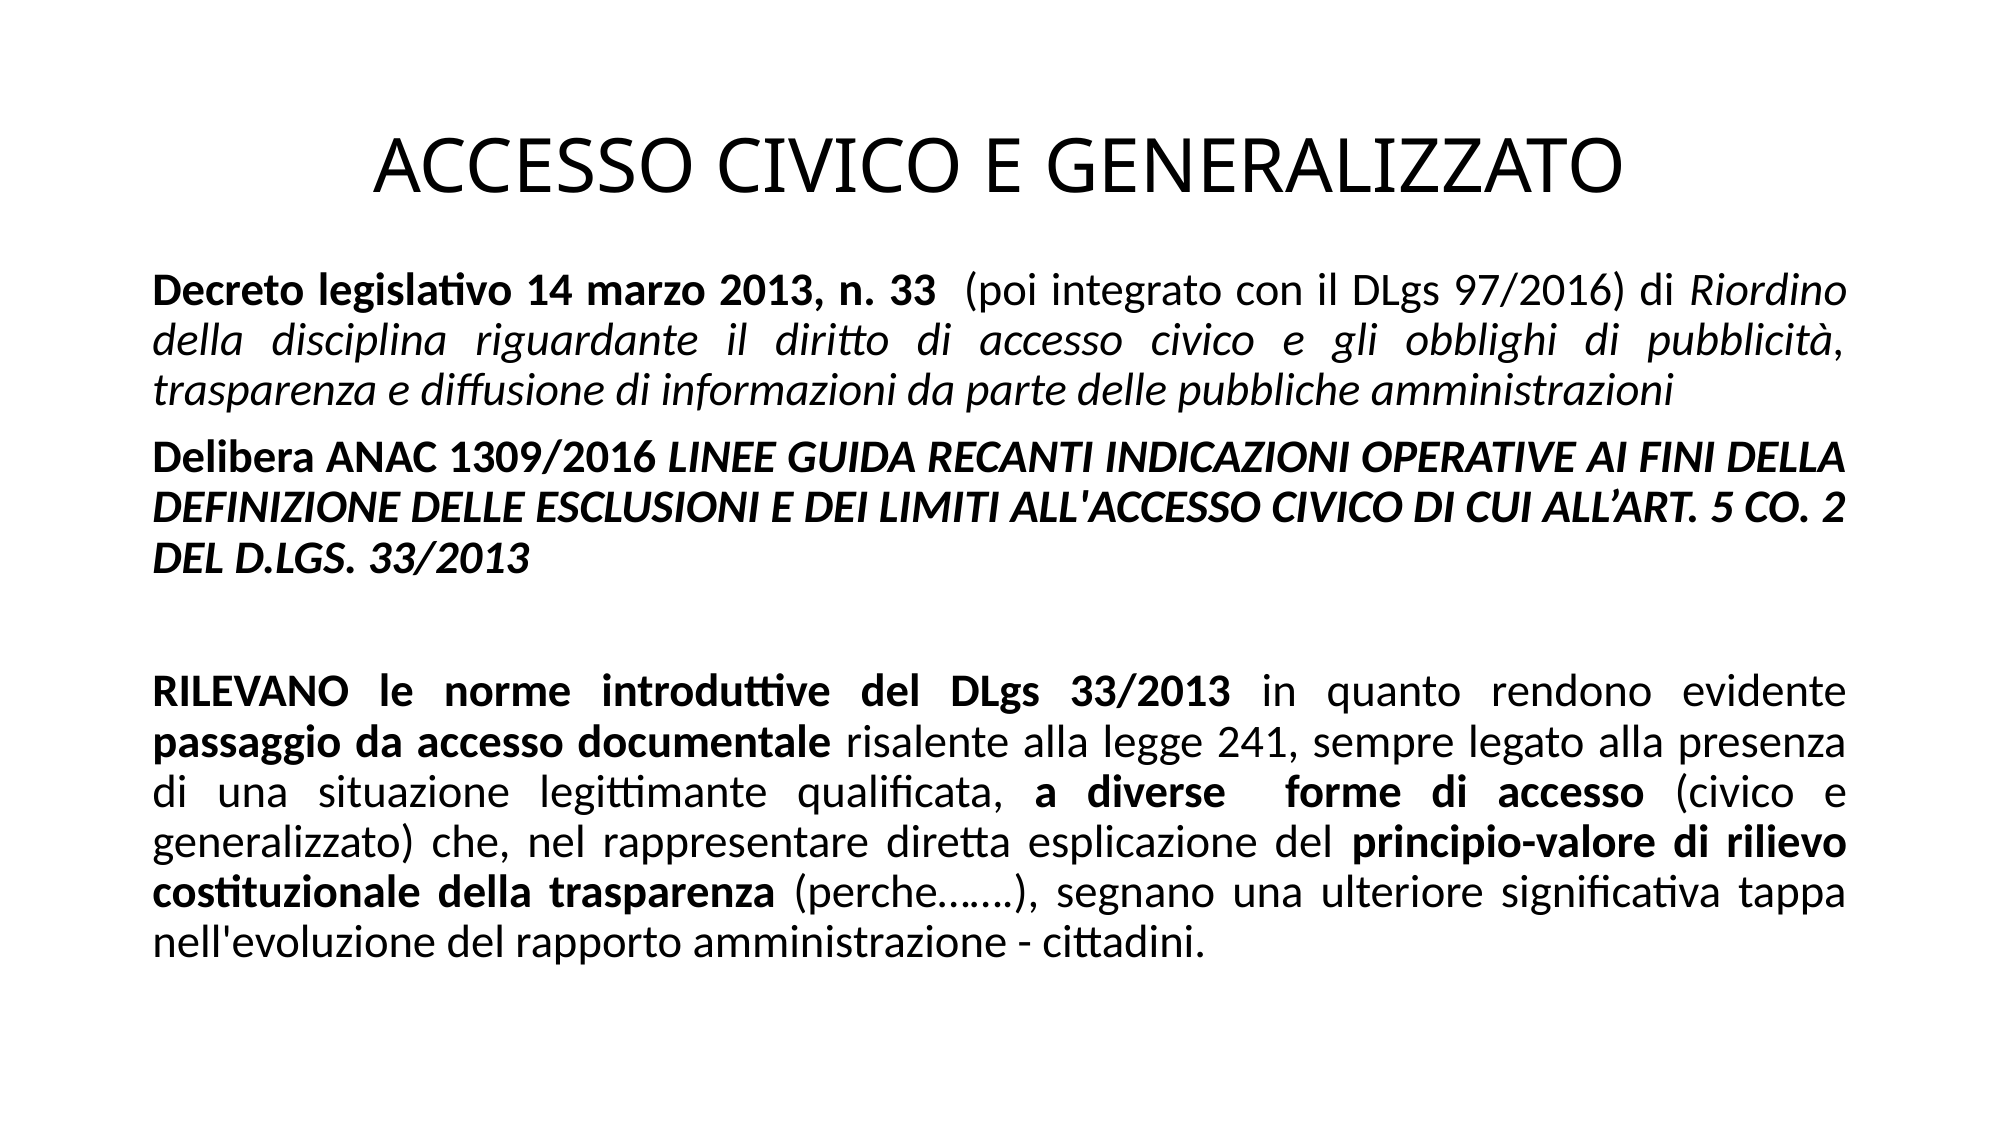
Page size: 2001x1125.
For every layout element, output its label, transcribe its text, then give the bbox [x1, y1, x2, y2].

title ACCESSO CIVICO E GENERALIZZATO [137, 59, 1863, 257]
list Decreto legislativo 14 marzo 2013, n. 33 (poi integrato con il DLgs 97/2016) di Riordino della disciplina riguardante il diritto di accesso civico e gli obblighi di pubblicità, trasparenza e diffusione di informazioni da parte delle pubbliche amministrazioni Delibera ANAC 1309/2016 LINEE GUIDA RECANTI INDICAZIONI OPERATIVE AI FINI DELLA DEFINIZIONE DELLE ESCLUSIONI E DEI LIMITI ALL'ACCESSO CIVICO DI CUI ALL’ART. 5 CO. 2 DEL D.LGS. 33/2013 RILEVANO le norme introduttive del DLgs 33/2013 in quanto rendono evidente passaggio da accesso documentale risalente alla legge 241, sempre legato alla presenza di una situazione legittimante qualificata, a diverse forme di accesso (civico e generalizzato) che, nel rappresentare diretta esplicazione del principio-valore di rilievo costituzionale della trasparenza (perche…….), segnano una ulteriore significativa tappa nell'evoluzione del rapporto amministrazione - cittadini. [137, 257, 1863, 1014]
